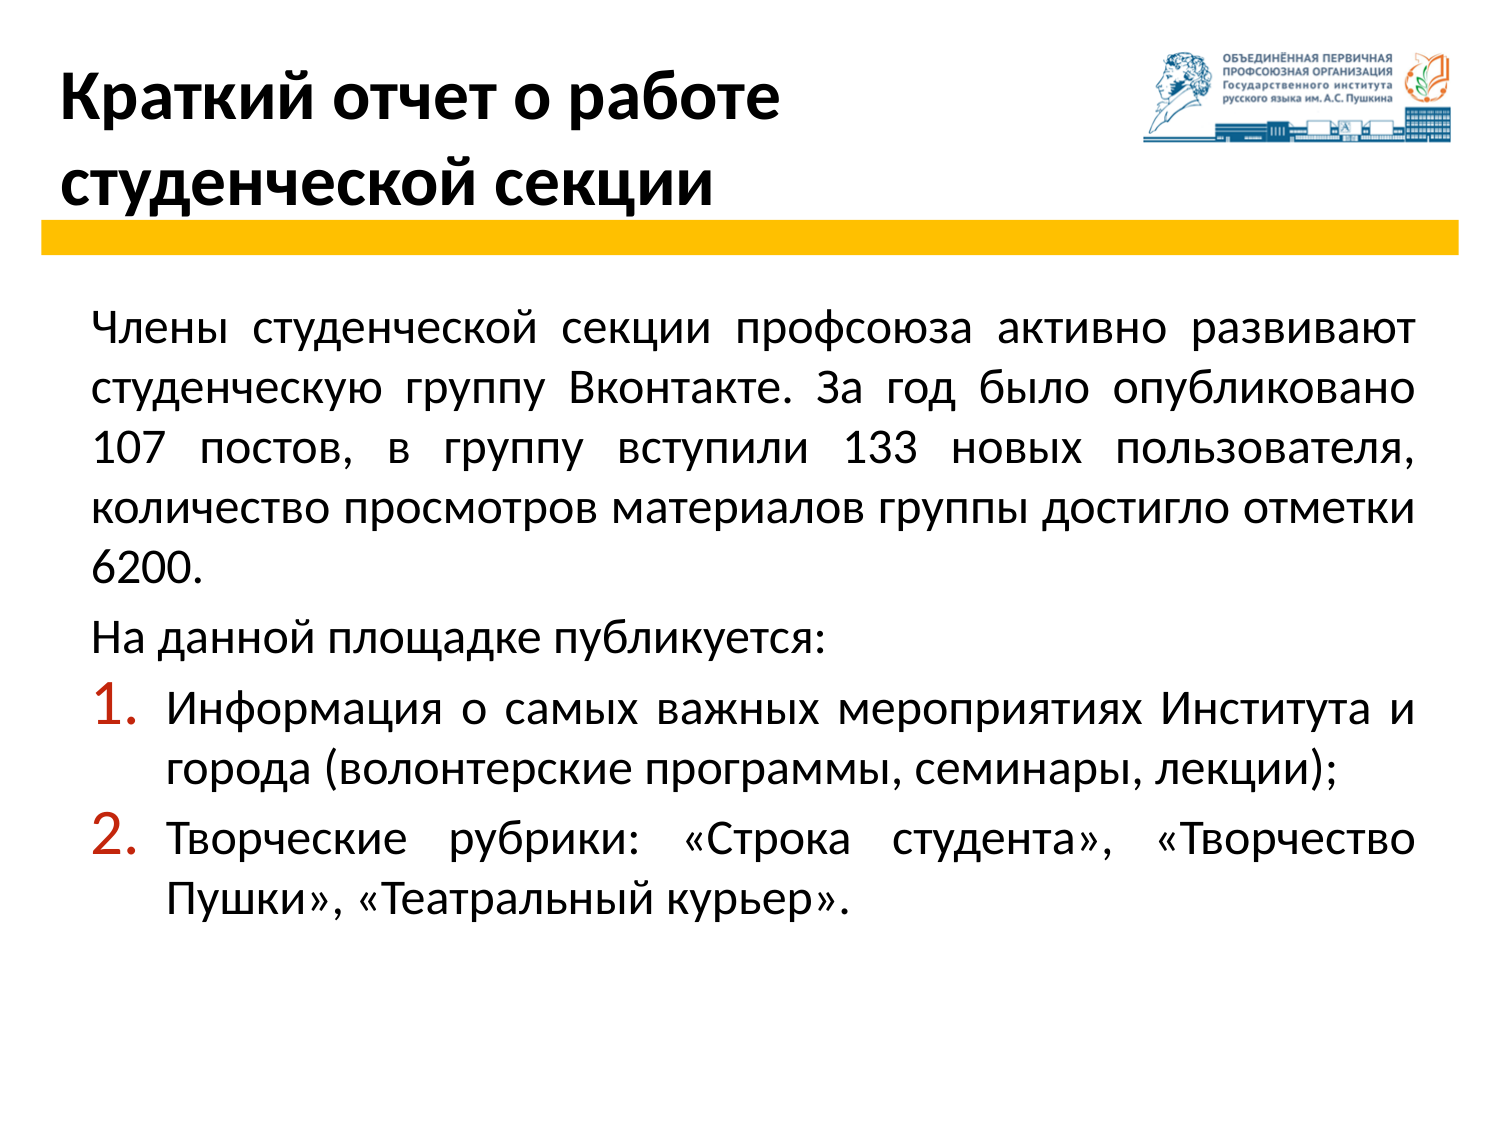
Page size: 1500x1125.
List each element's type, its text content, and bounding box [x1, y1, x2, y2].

text_box Краткий отчет о работе студенческой секции [53, 40, 1152, 219]
picture [1135, 42, 1459, 151]
text_box [41, 219, 1459, 256]
text_box Члены студенческой секции профсоюза активно развивают студенческую группу Вконтакте. За год было опубликовано 107 постов, в группу вступили 133 новых пользователя, количество просмотров материалов группы достигло отметки 6200. На данной площадке публикуется: Информация о самых важных мероприятиях Института и города (волонтерские программы, семинары, лекции); Творческие рубрики: «Строка студента», «Творчество Пушки», «Театральный курьер». [75, 286, 1425, 1083]
